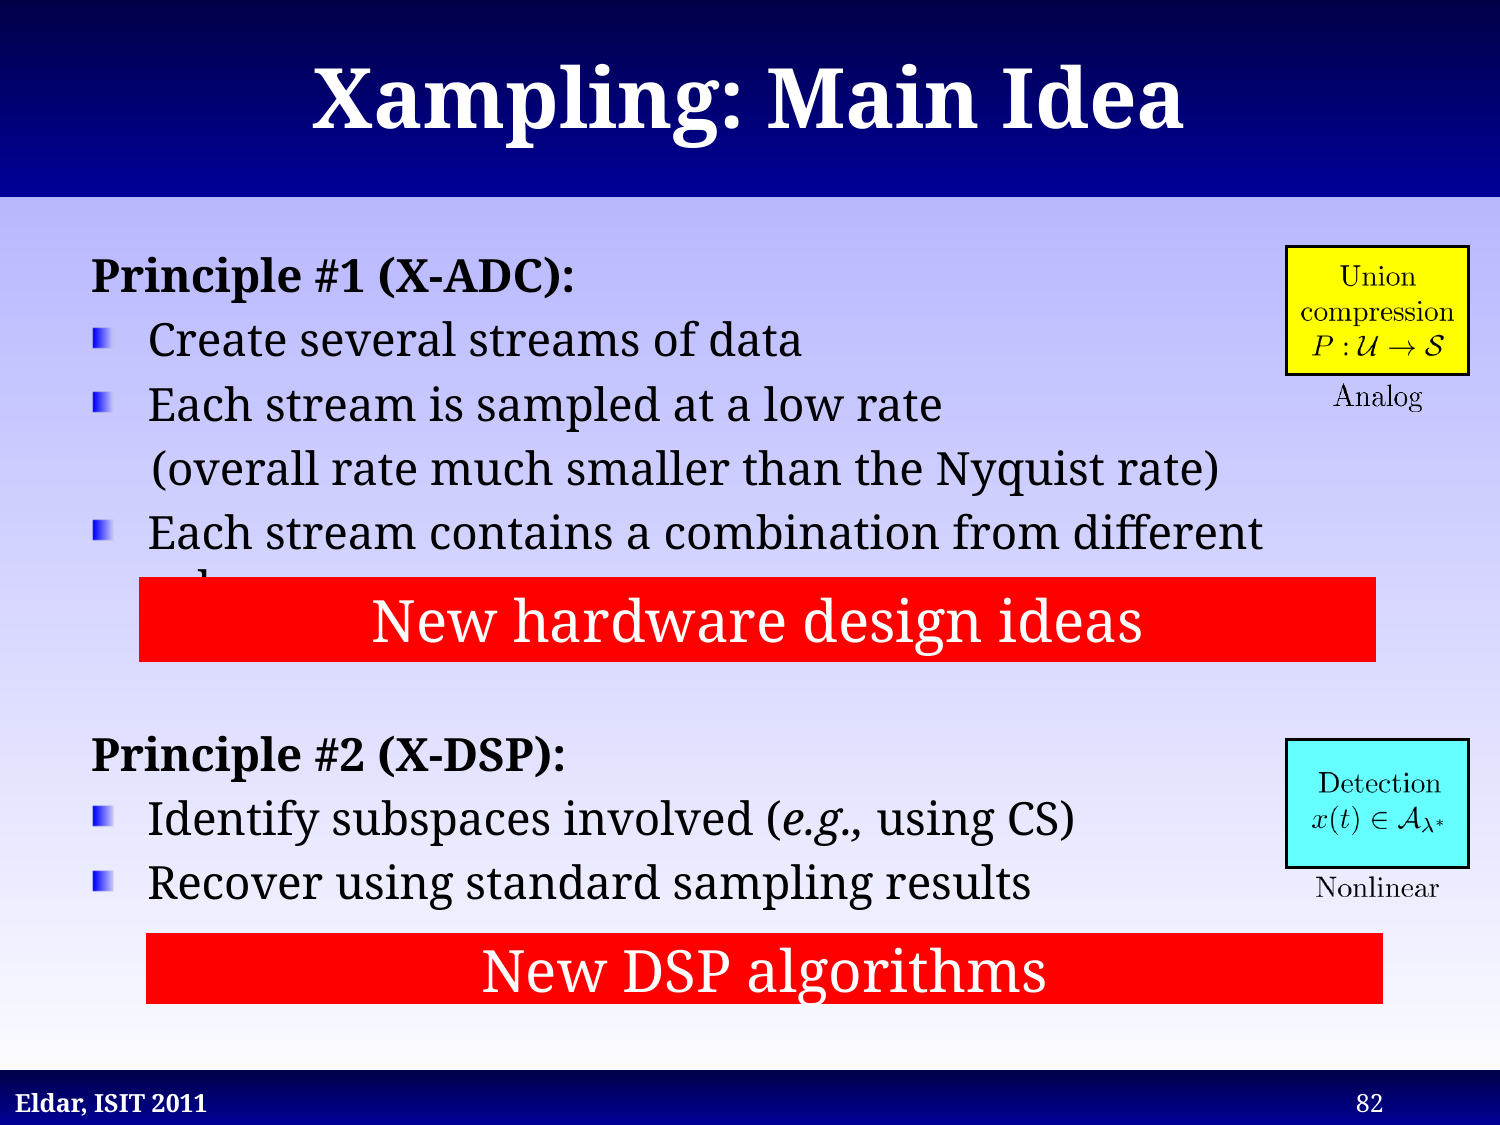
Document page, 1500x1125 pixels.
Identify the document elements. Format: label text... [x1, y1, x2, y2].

picture [1301, 264, 1455, 357]
title Xampling: Main Idea [75, 19, 1425, 172]
picture [1316, 876, 1439, 898]
picture [1333, 383, 1423, 412]
picture [91, 326, 116, 351]
text_box [1286, 246, 1469, 375]
text_box New DSP algorithms [146, 934, 1383, 1004]
picture [91, 518, 116, 543]
text_box New hardware design ideas [140, 577, 1376, 662]
list Principle #1 (X-ADC): Create several streams of data Each stream is sampled at a low rate (overall rate much smaller than the Nyquist rate) Each stream contains a combination from different subspaces [76, 239, 1427, 538]
picture [1312, 771, 1443, 835]
text_box Principle #2 (X-DSP): Identify subspaces involved (e.g., using CS) Recover using standard sampling results [76, 717, 1427, 874]
picture [91, 869, 116, 894]
picture [91, 390, 116, 415]
picture [91, 804, 116, 829]
text_box [1427, 739, 1469, 868]
